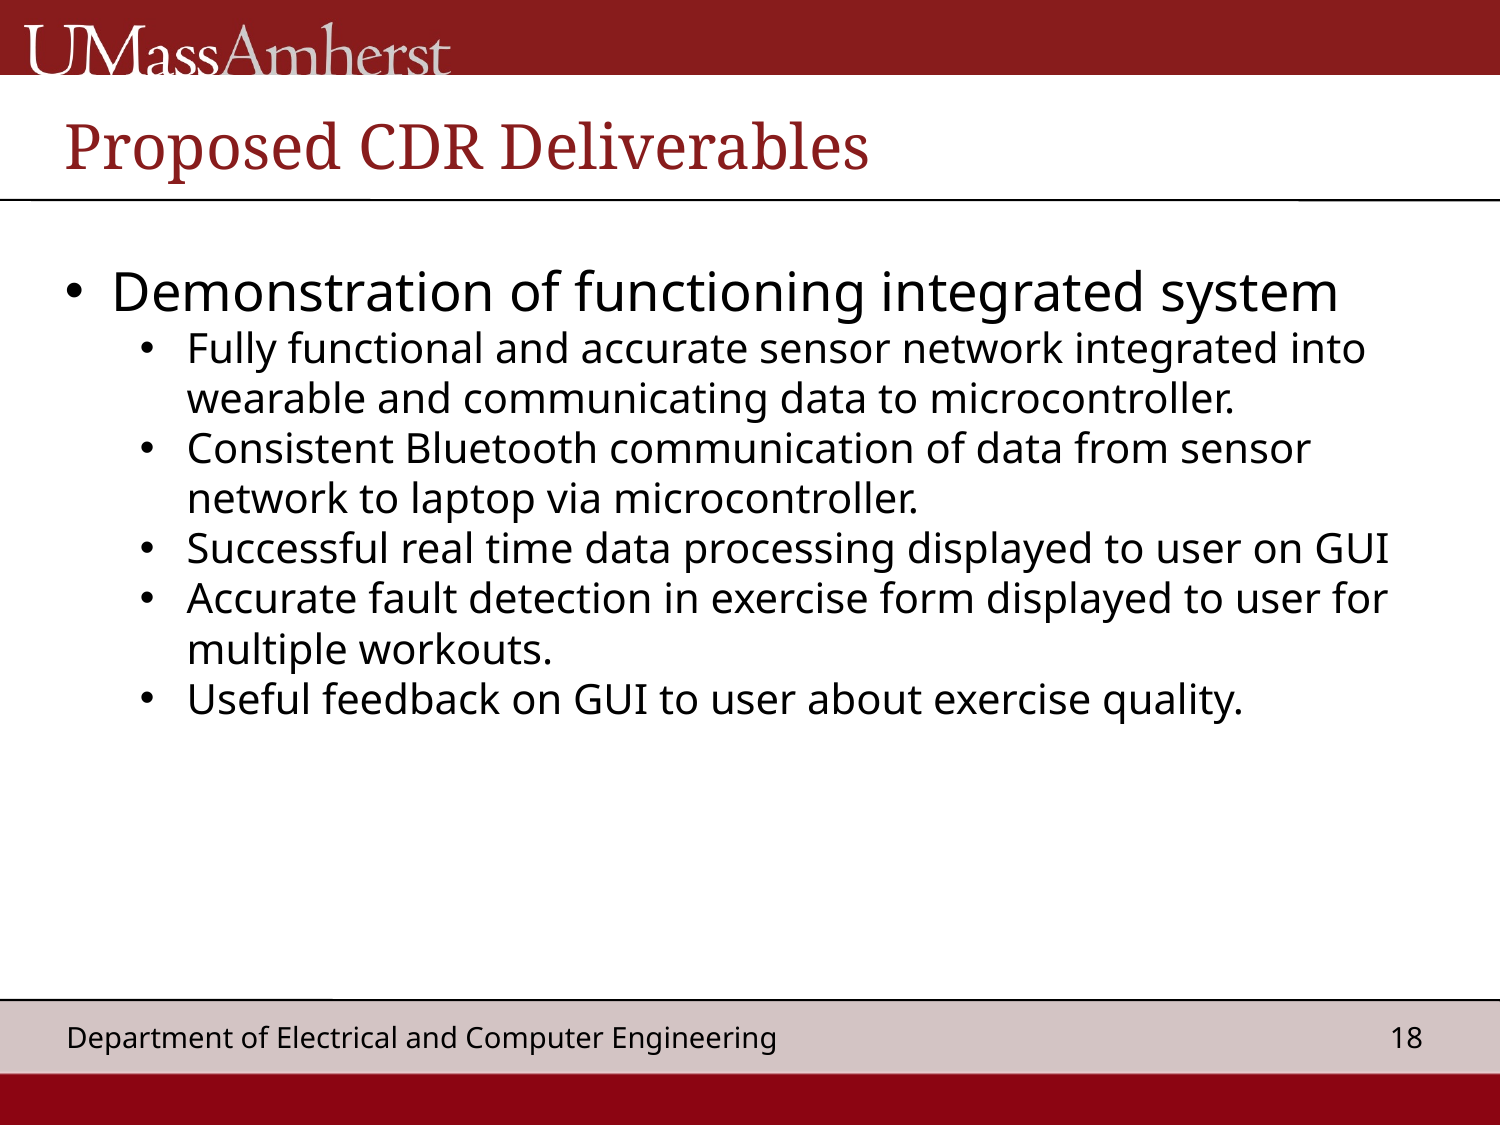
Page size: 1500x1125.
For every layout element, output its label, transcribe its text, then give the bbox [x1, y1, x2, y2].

picture [0, 1002, 1500, 1125]
text_box Proposed CDR Deliverables [50, 99, 1500, 190]
text_box Demonstration of functioning integrated system Fully functional and accurate sensor network integrated into wearable and communicating data to microcontroller. Consistent Bluetooth communication of data from sensor network to laptop via microcontroller. Successful real time data processing displayed to user on GUI Accurate fault detection in exercise form displayed to user for multiple workouts. Useful feedback on GUI to user about exercise quality. [50, 249, 1450, 830]
picture [0, 0, 1500, 75]
